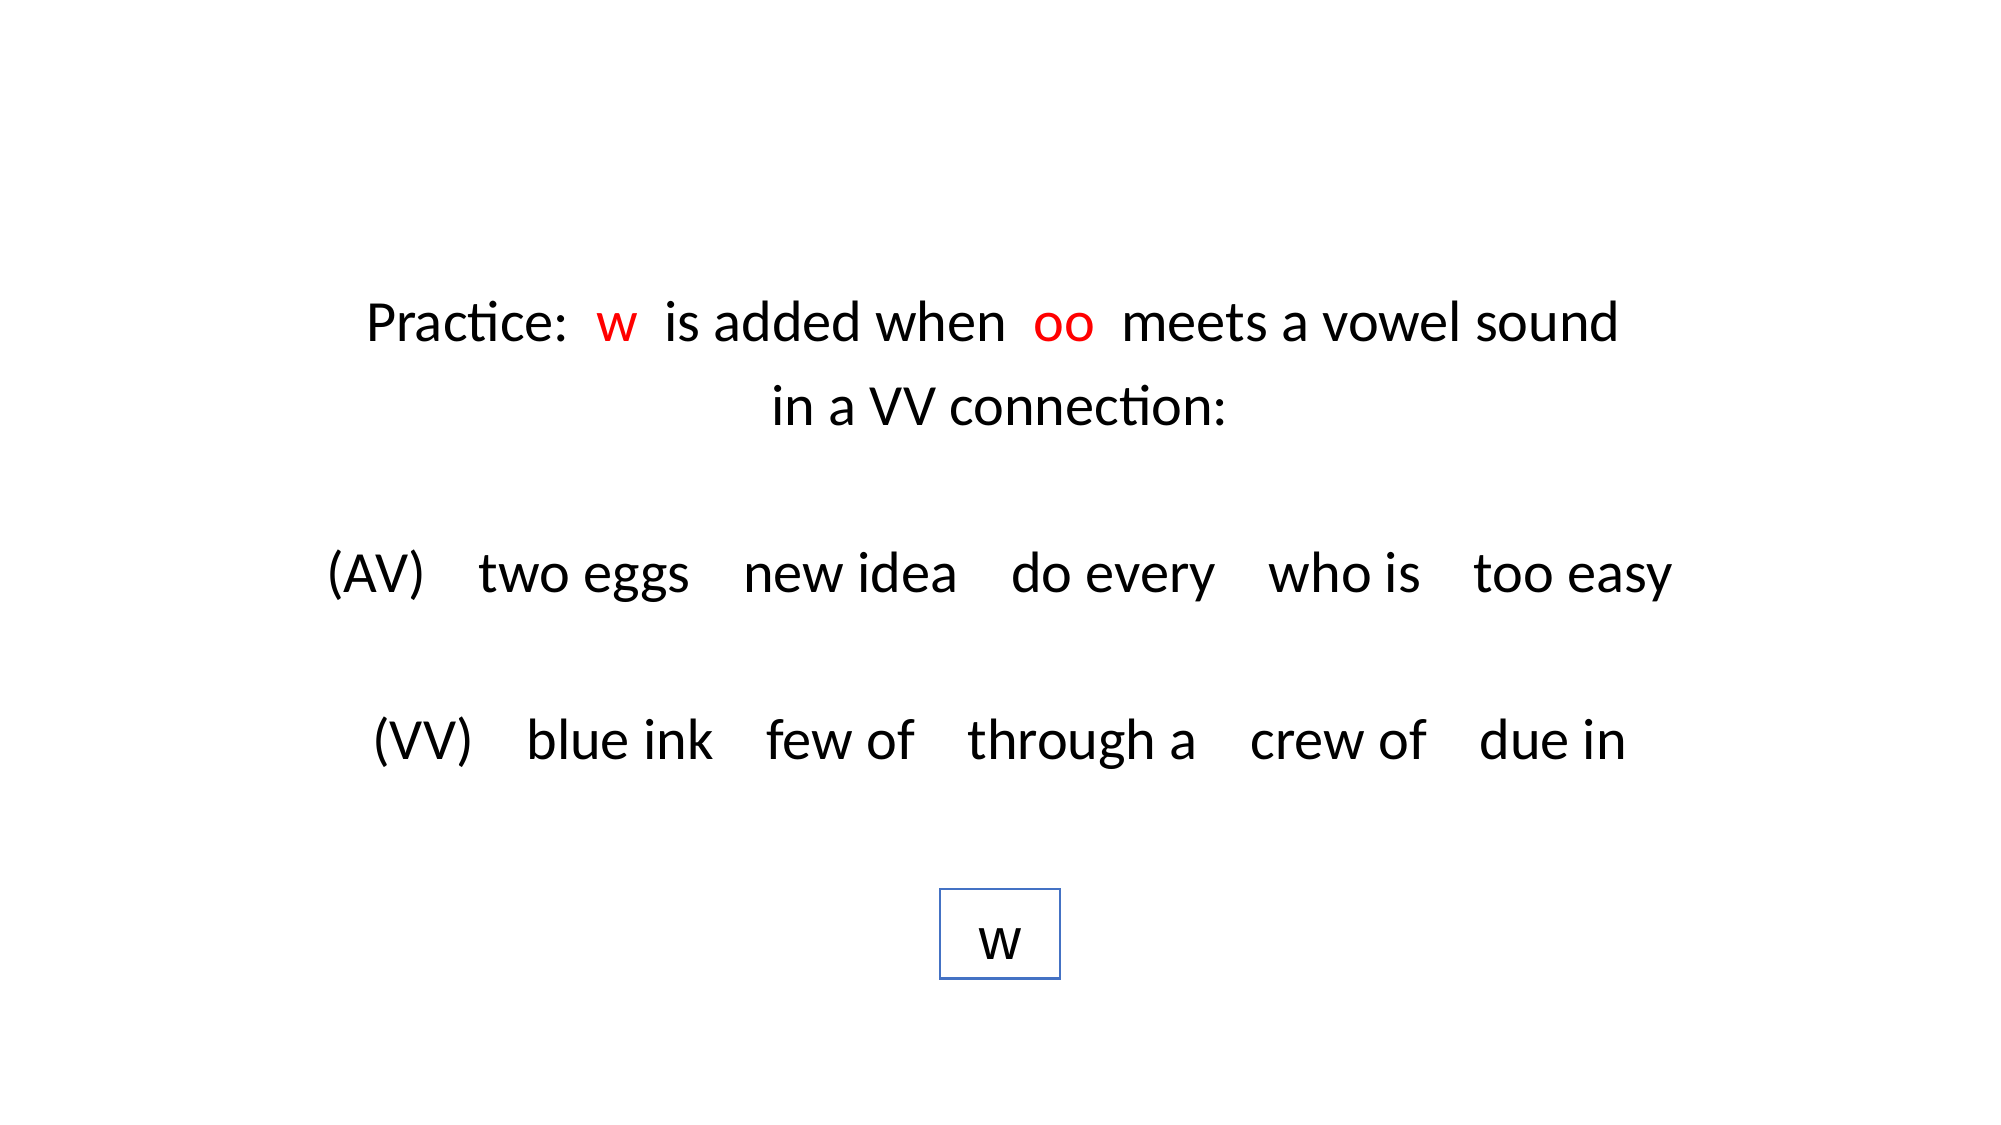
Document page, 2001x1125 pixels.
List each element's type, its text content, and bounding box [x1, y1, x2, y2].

list Practice: w is added when oo meets a vowel sound in a VV connection: two eggs new idea do every who is too easy (VV) blue ink few of through a crew of due in [137, 108, 1863, 1014]
text_box w [939, 888, 1061, 980]
